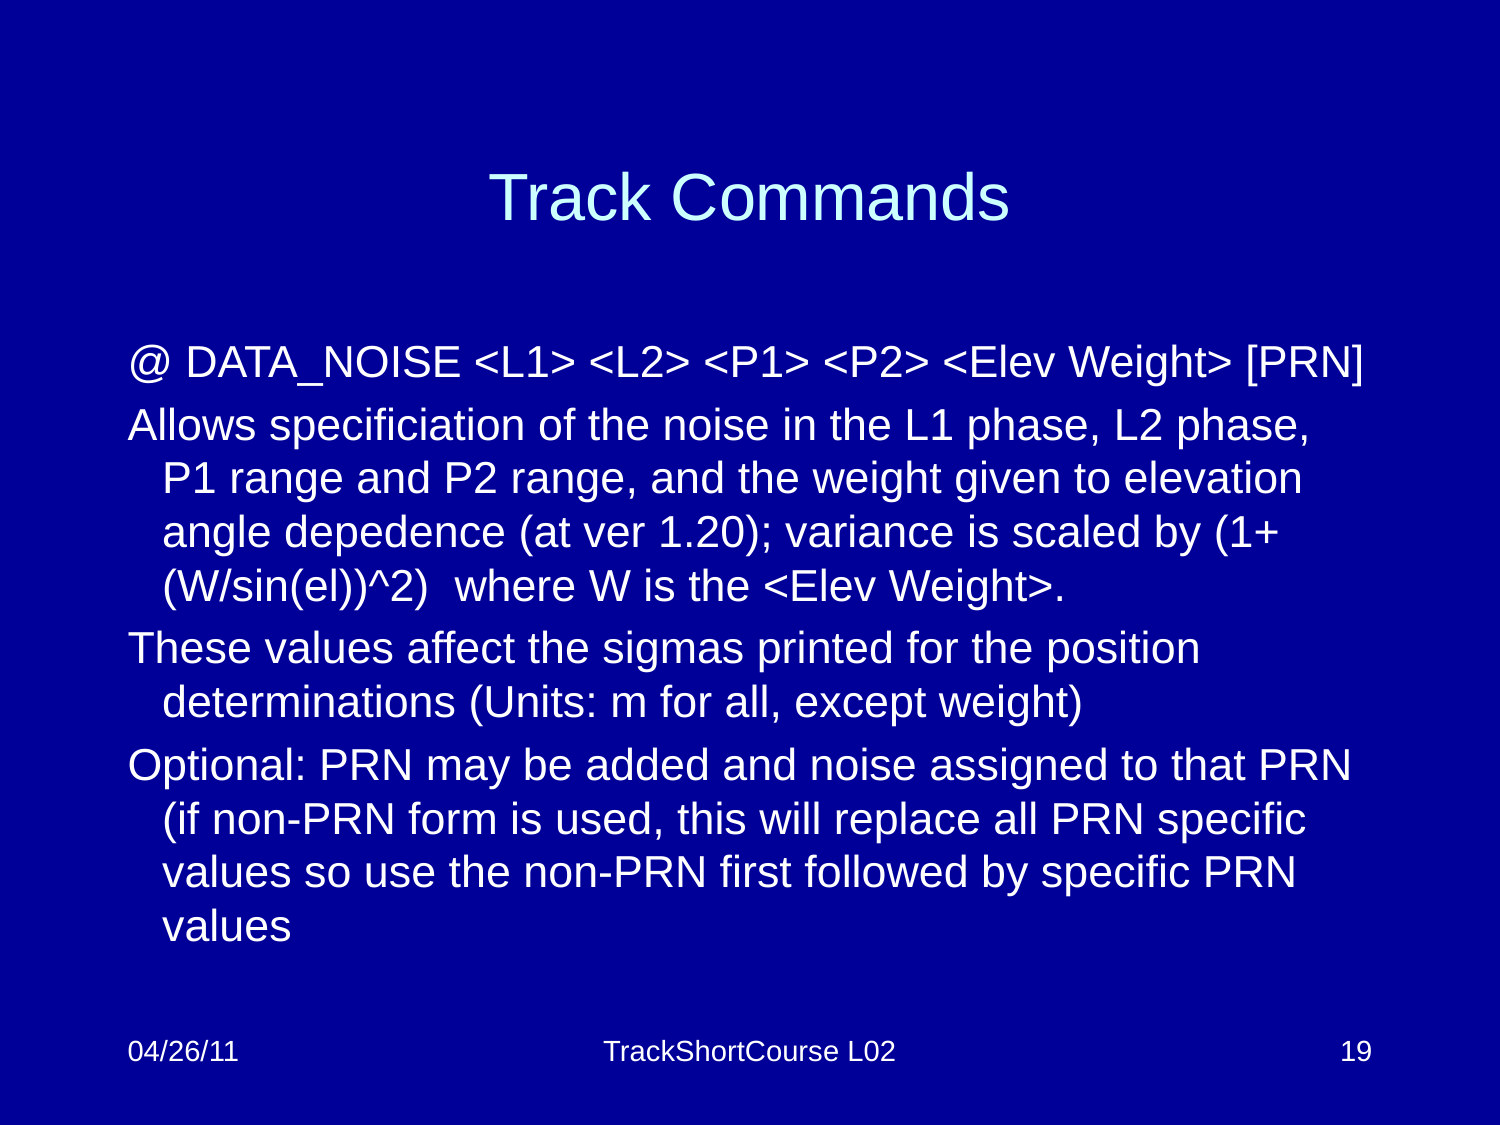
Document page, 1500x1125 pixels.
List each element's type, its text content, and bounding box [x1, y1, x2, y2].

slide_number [112, 1024, 426, 1101]
slide_number 19 [1074, 1024, 1388, 1101]
title Track Commands [112, 99, 1388, 288]
footer TrackShortCourse L02 [512, 1024, 988, 1101]
list @ DATA_NOISE <L1> <L2> <P1> <P2> <Elev Weight> [PRN] Allows specificiation of the noise in the L1 phase, L2 phase, P1 range and P2 range, and the weight given to elevation angle depedence (at ver 1.20); variance is scaled by (1+(W/sin(el))^2) where W is the <Elev Weight>. These values affect the sigmas printed for the position determinations (Units: m for all, except weight) Optional: PRN may be added and noise assigned to that PRN (if non-PRN form is used, this will replace all PRN specific values so use the non-PRN first followed by specific PRN values [112, 324, 1388, 1001]
